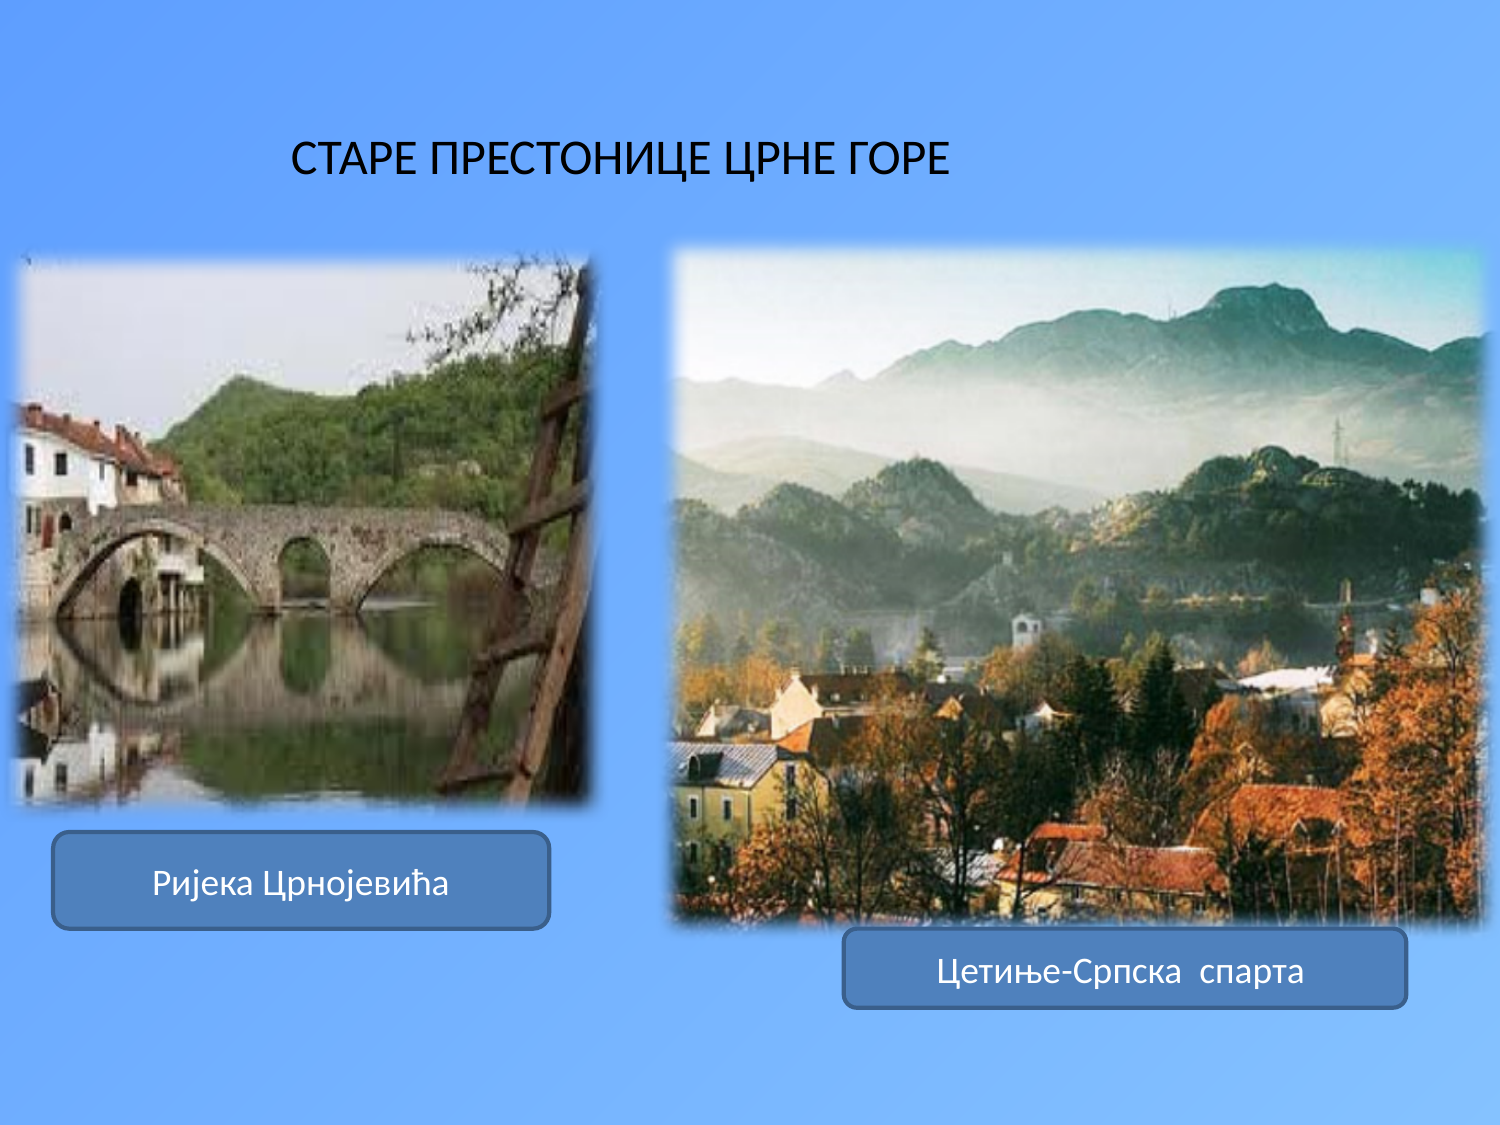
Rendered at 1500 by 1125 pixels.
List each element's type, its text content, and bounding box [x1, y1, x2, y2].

text_box Цетиње-Српска спарта [841, 949, 1409, 1010]
picture [0, 243, 609, 823]
text_box СТАРЕ ПРЕСТОНИЦЕ ЦРНЕ ГОРЕ [187, 117, 1055, 192]
text_box Ријека Црнојевића [50, 832, 552, 931]
picture [655, 231, 1500, 941]
